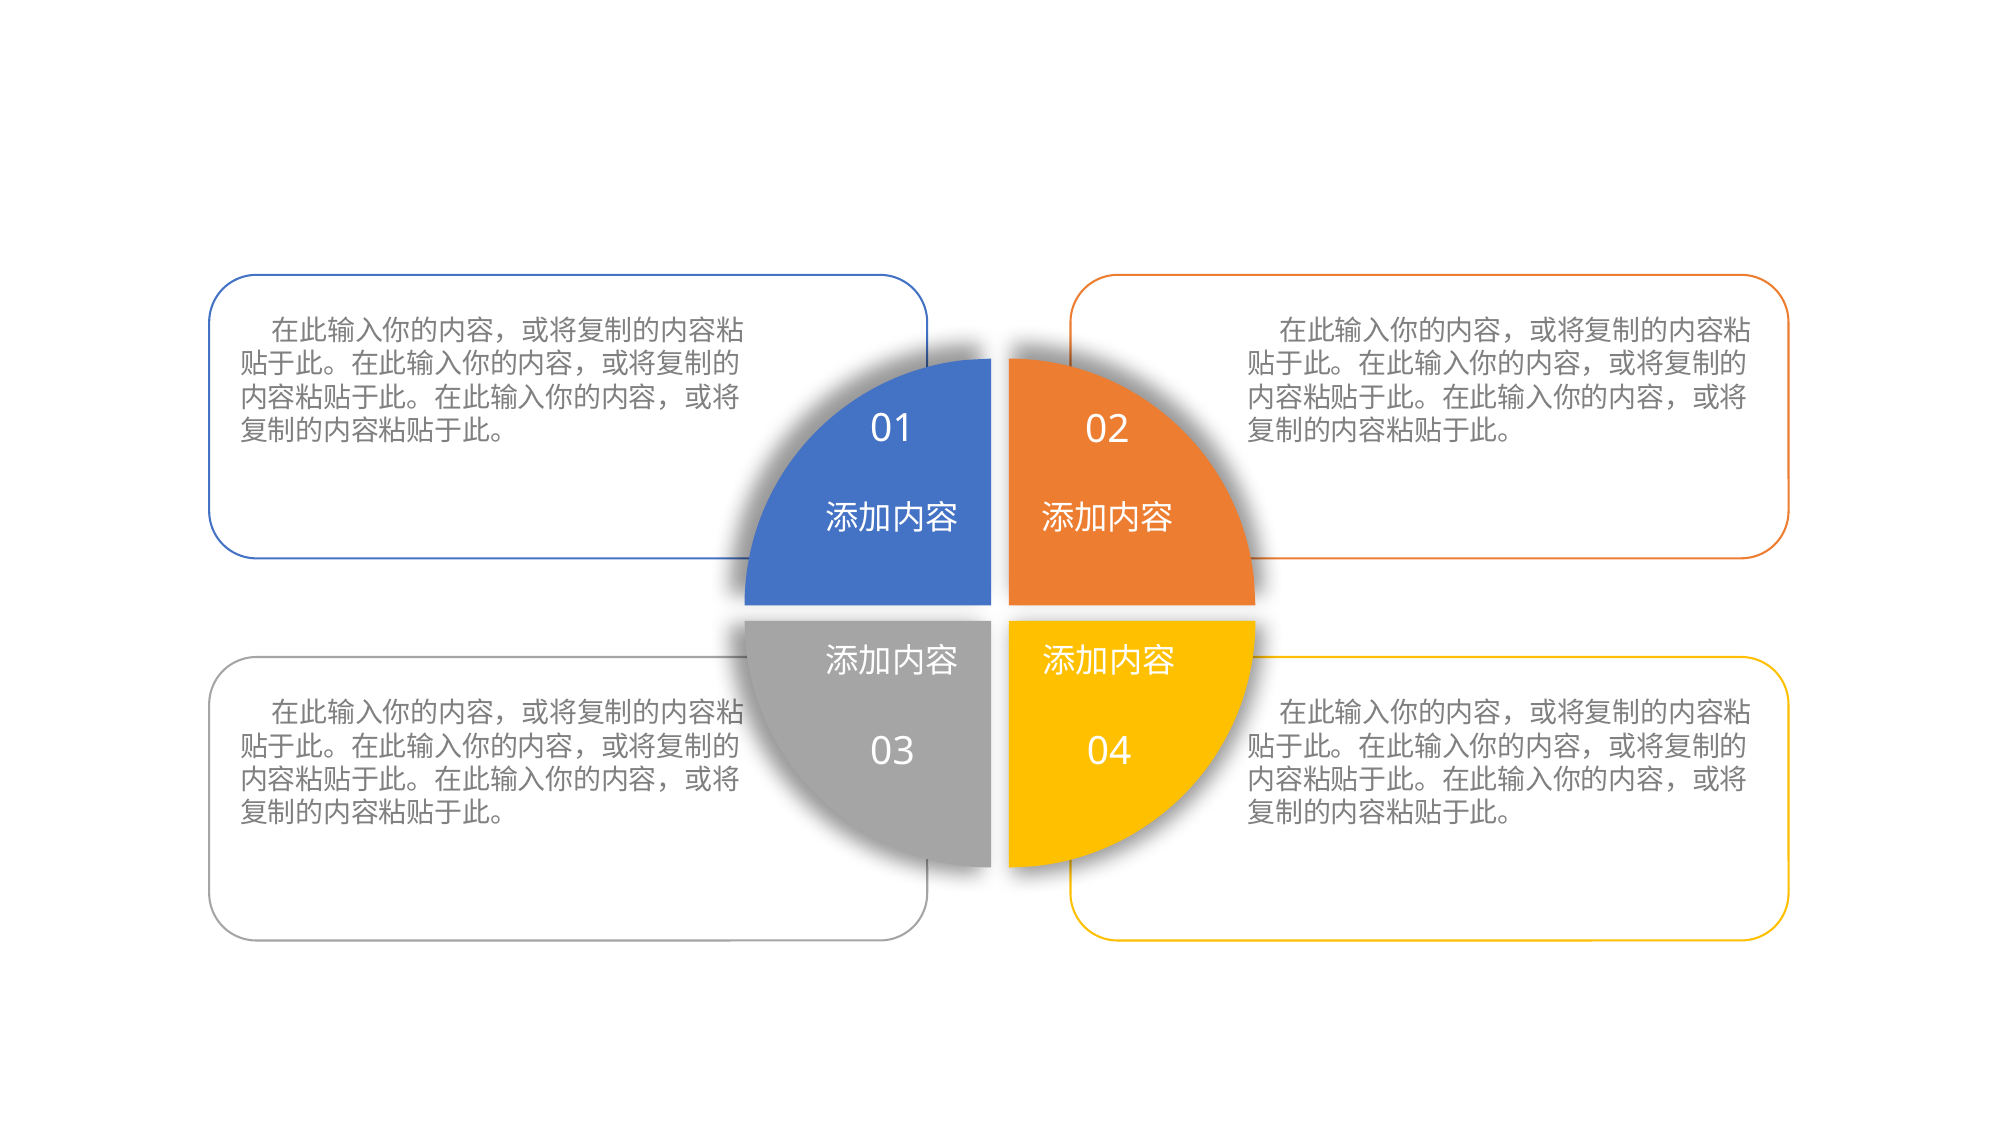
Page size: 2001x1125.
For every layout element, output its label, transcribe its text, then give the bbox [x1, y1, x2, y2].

text_box 在此输入你的内容，或将复制的内容粘贴于此。在此输入你的内容，或将复制的内容粘贴于此。在此输入你的内容，或将复制的内容粘贴于此。 [1256, 687, 1788, 836]
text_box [1008, 620, 1256, 868]
text_box [1271, 655, 1787, 687]
text_box [1069, 273, 1787, 358]
text_box [1256, 310, 1790, 560]
text_box [208, 655, 929, 942]
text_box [744, 620, 992, 868]
text_box [208, 273, 929, 560]
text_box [1008, 358, 1256, 606]
text_box 在此输入你的内容，或将复制的内容粘贴于此。在此输入你的内容，或将复制的内容粘贴于此。在此输入你的内容，或将复制的内容粘贴于此。 [225, 305, 780, 454]
text_box 在此输入你的内容，或将复制的内容粘贴于此。在此输入你的内容，或将复制的内容粘贴于此。在此输入你的内容，或将复制的内容粘贴于此。 [225, 687, 744, 836]
text_box [1069, 692, 1790, 942]
text_box 在此输入你的内容，或将复制的内容粘贴于此。在此输入你的内容，或将复制的内容粘贴于此。在此输入你的内容，或将复制的内容粘贴于此。 [1233, 305, 1788, 454]
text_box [744, 358, 992, 606]
